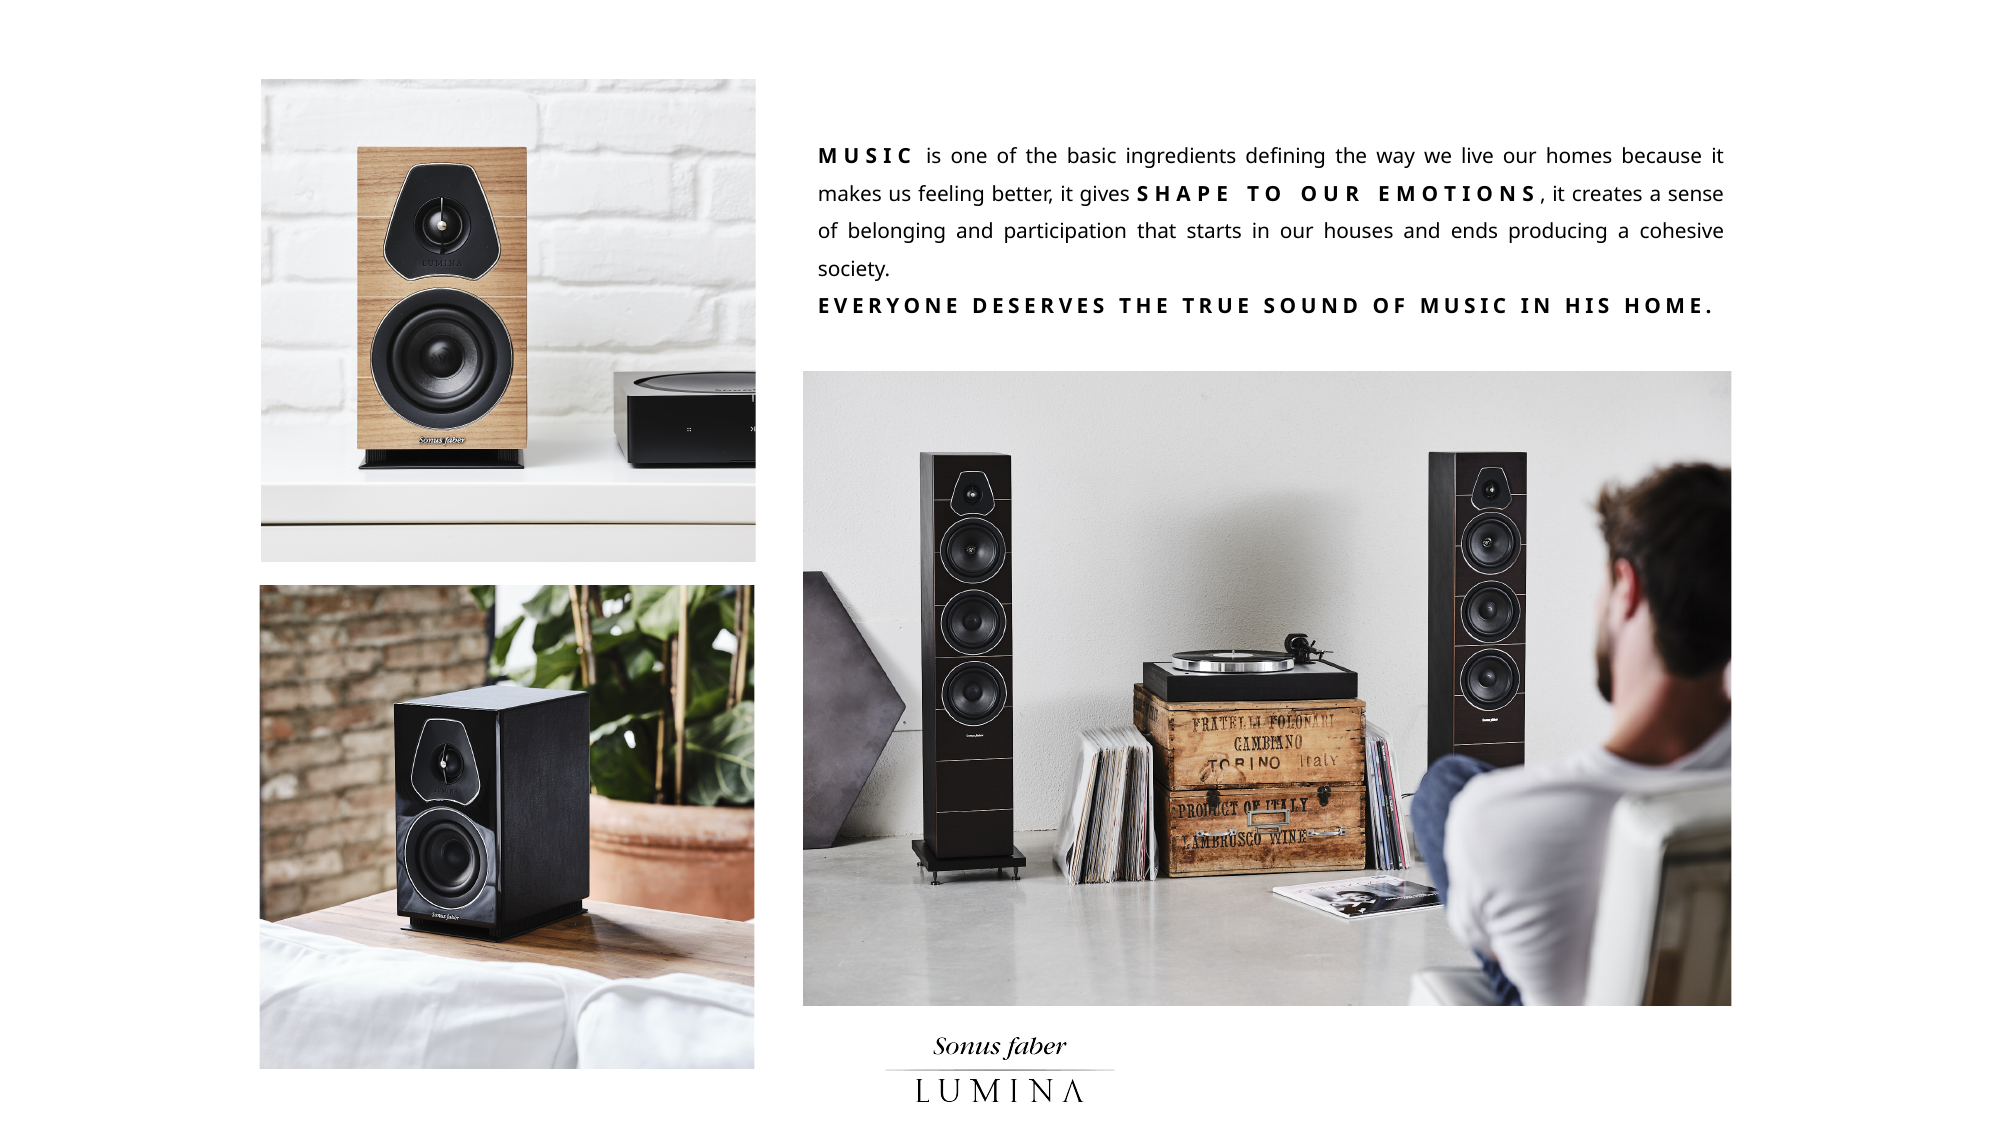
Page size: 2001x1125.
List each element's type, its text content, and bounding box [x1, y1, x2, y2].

picture [803, 371, 1732, 1006]
picture [885, 1037, 1115, 1102]
picture [260, 79, 756, 562]
text_box MUSIC is one of the basic ingredients defining the way we live our homes because it makes us feeling better, it gives SHAPE TO OUR EMOTIONS, it creates a sense of belonging and participation that starts in our houses and ends producing a cohesive society. EVERYONE DESERVES THE TRUE SOUND OF MUSIC IN HIS HOME. [803, 123, 1739, 326]
picture [259, 585, 755, 1069]
